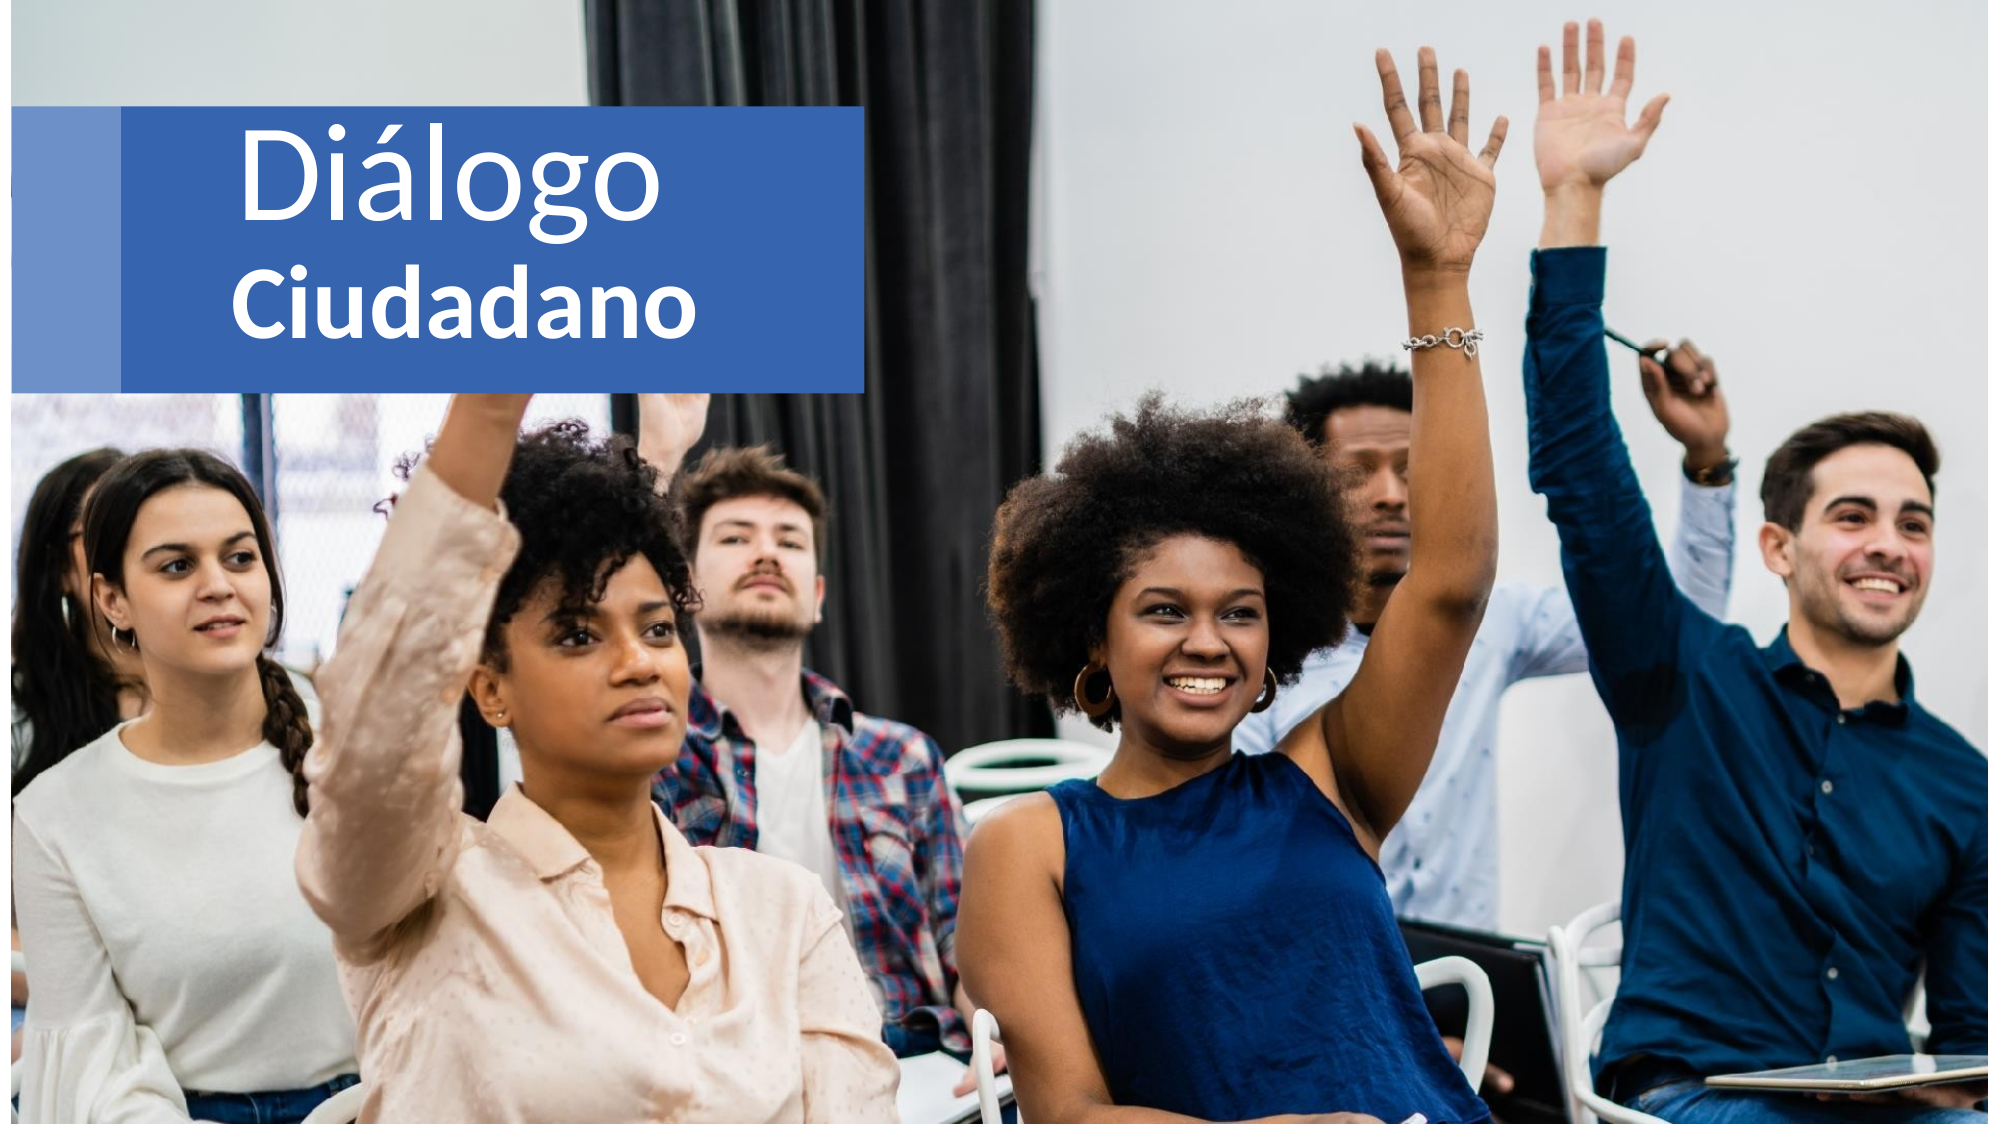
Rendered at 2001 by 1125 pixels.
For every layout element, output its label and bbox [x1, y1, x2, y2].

text_box [11, 0, 1988, 1124]
